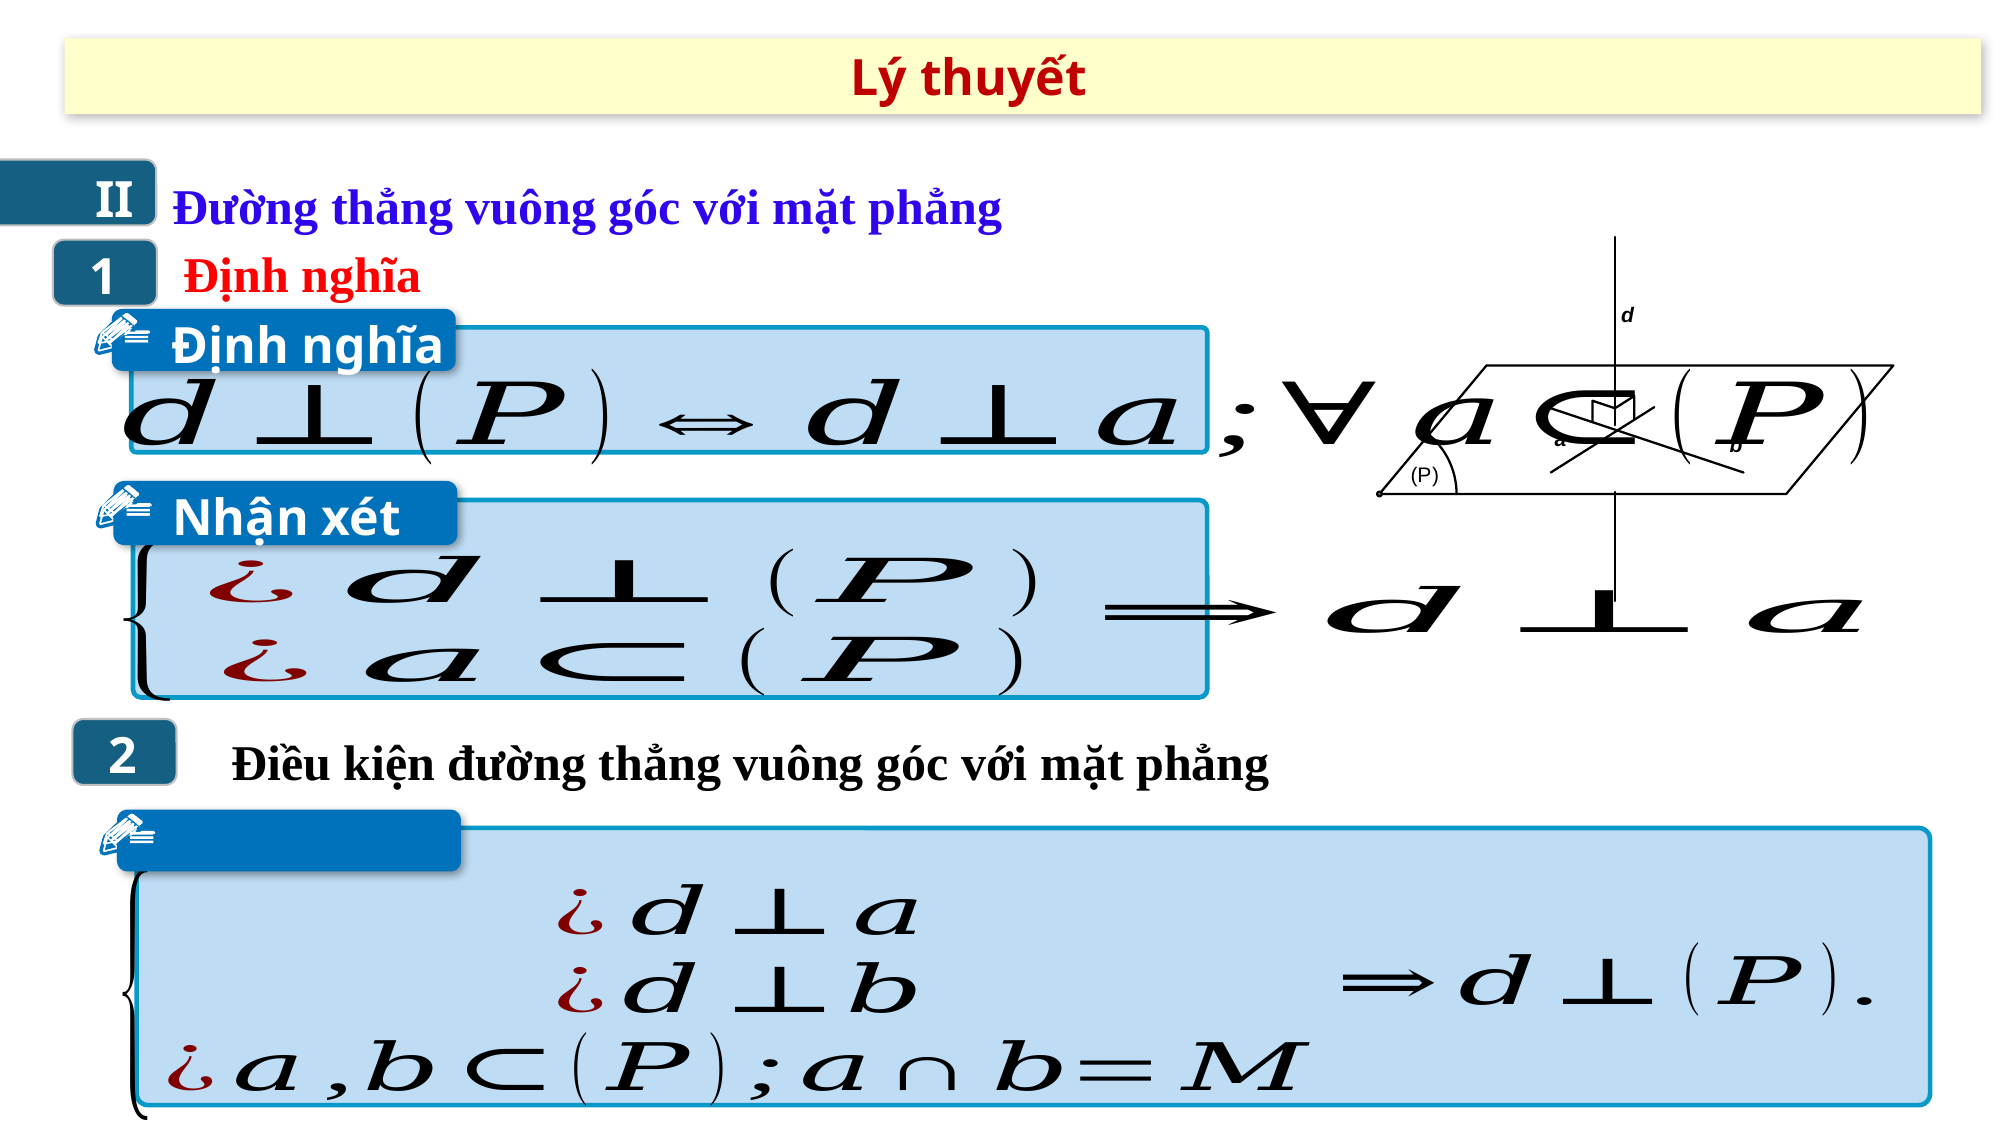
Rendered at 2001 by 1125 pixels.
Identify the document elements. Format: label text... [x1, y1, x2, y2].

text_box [1358, 196, 1915, 623]
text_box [99, 806, 1931, 1123]
text_box [64, 38, 1982, 115]
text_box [0, 158, 1575, 238]
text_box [93, 306, 1358, 470]
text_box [72, 714, 1418, 799]
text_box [52, 234, 894, 314]
text_box Lý thuyết [62, 37, 1876, 113]
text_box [95, 478, 1877, 707]
